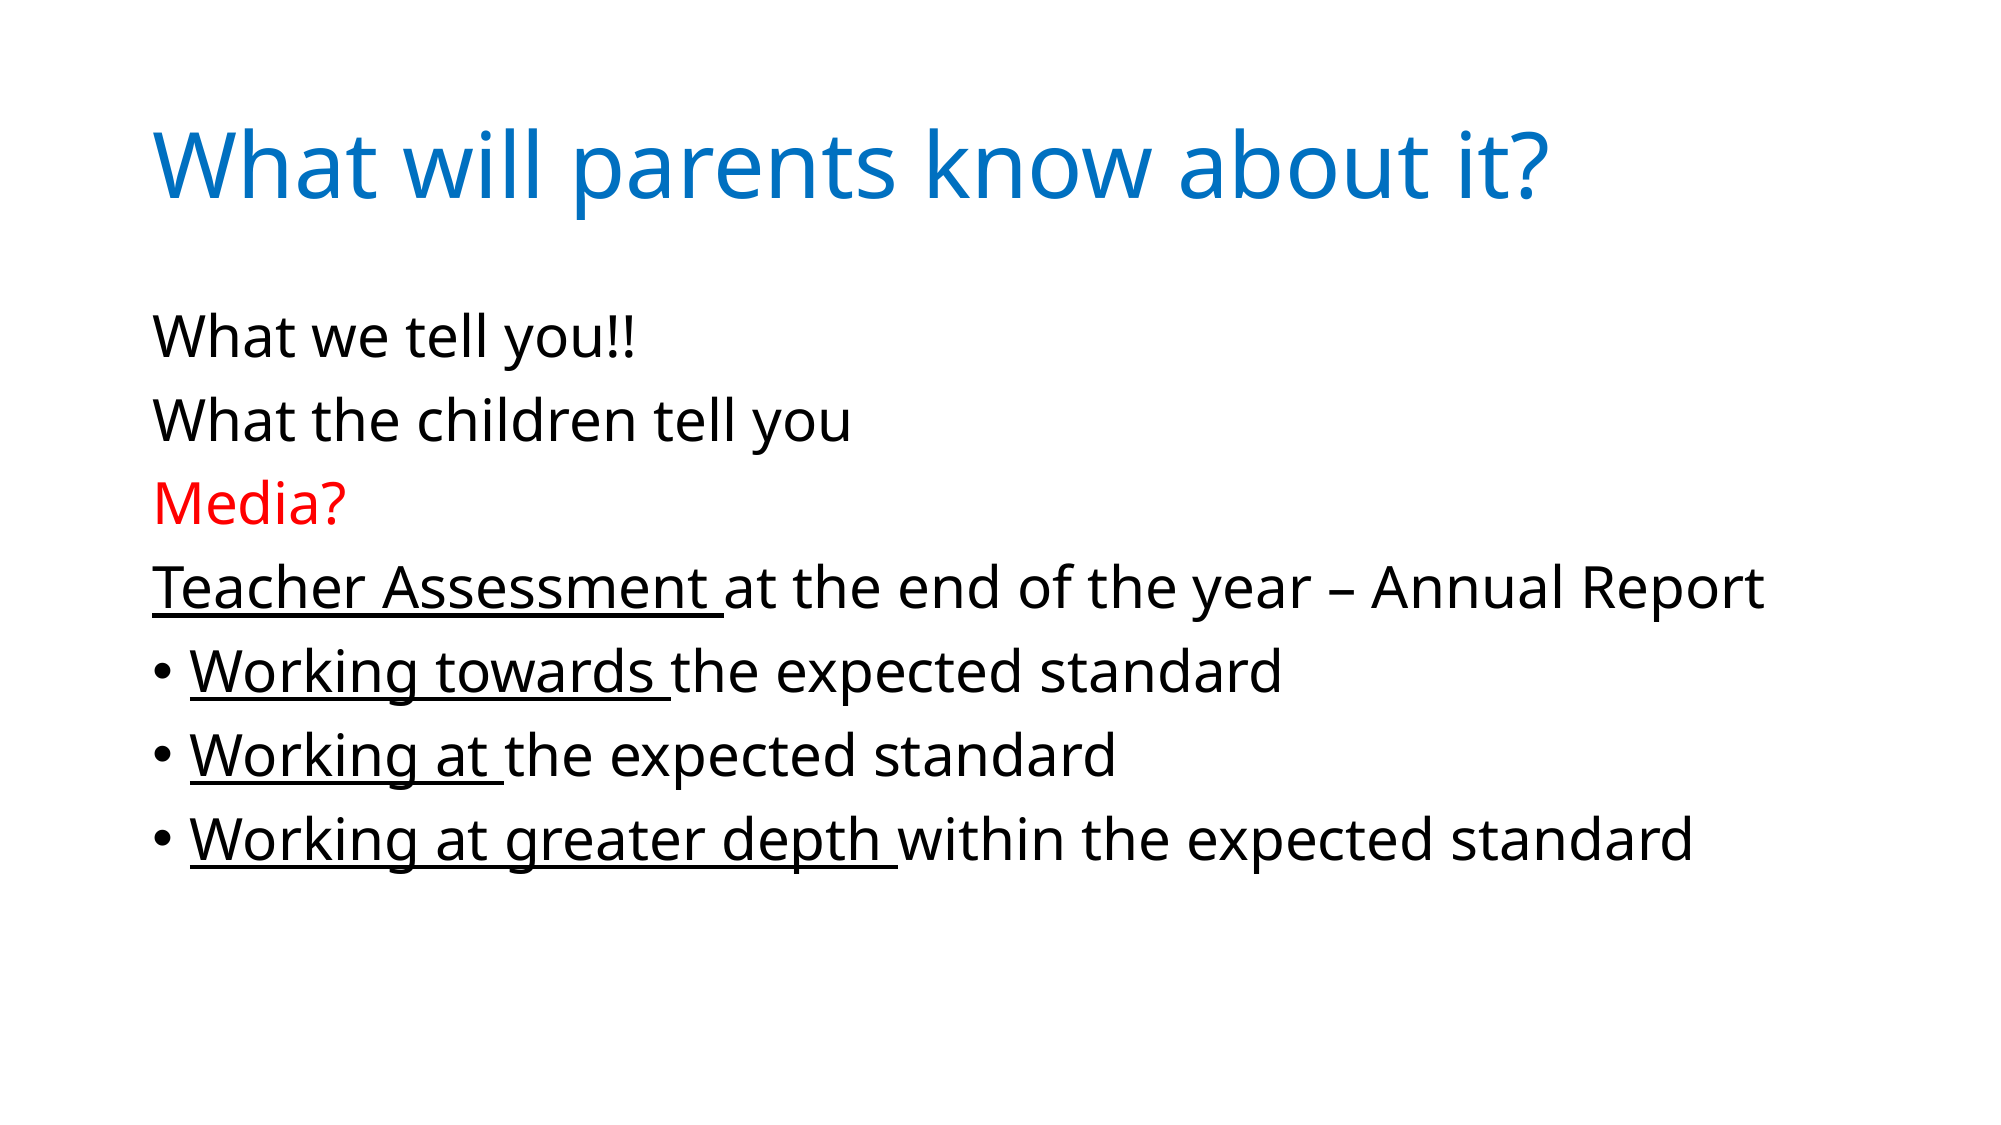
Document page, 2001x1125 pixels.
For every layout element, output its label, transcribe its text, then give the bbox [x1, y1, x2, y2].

title What will parents know about it? [137, 59, 1863, 278]
list What we tell you!! What the children tell you Media? Teacher Assessment at the end of the year – Annual Report Working towards the expected standard Working at the expected standard Working at greater depth within the expected standard [137, 299, 1863, 1014]
